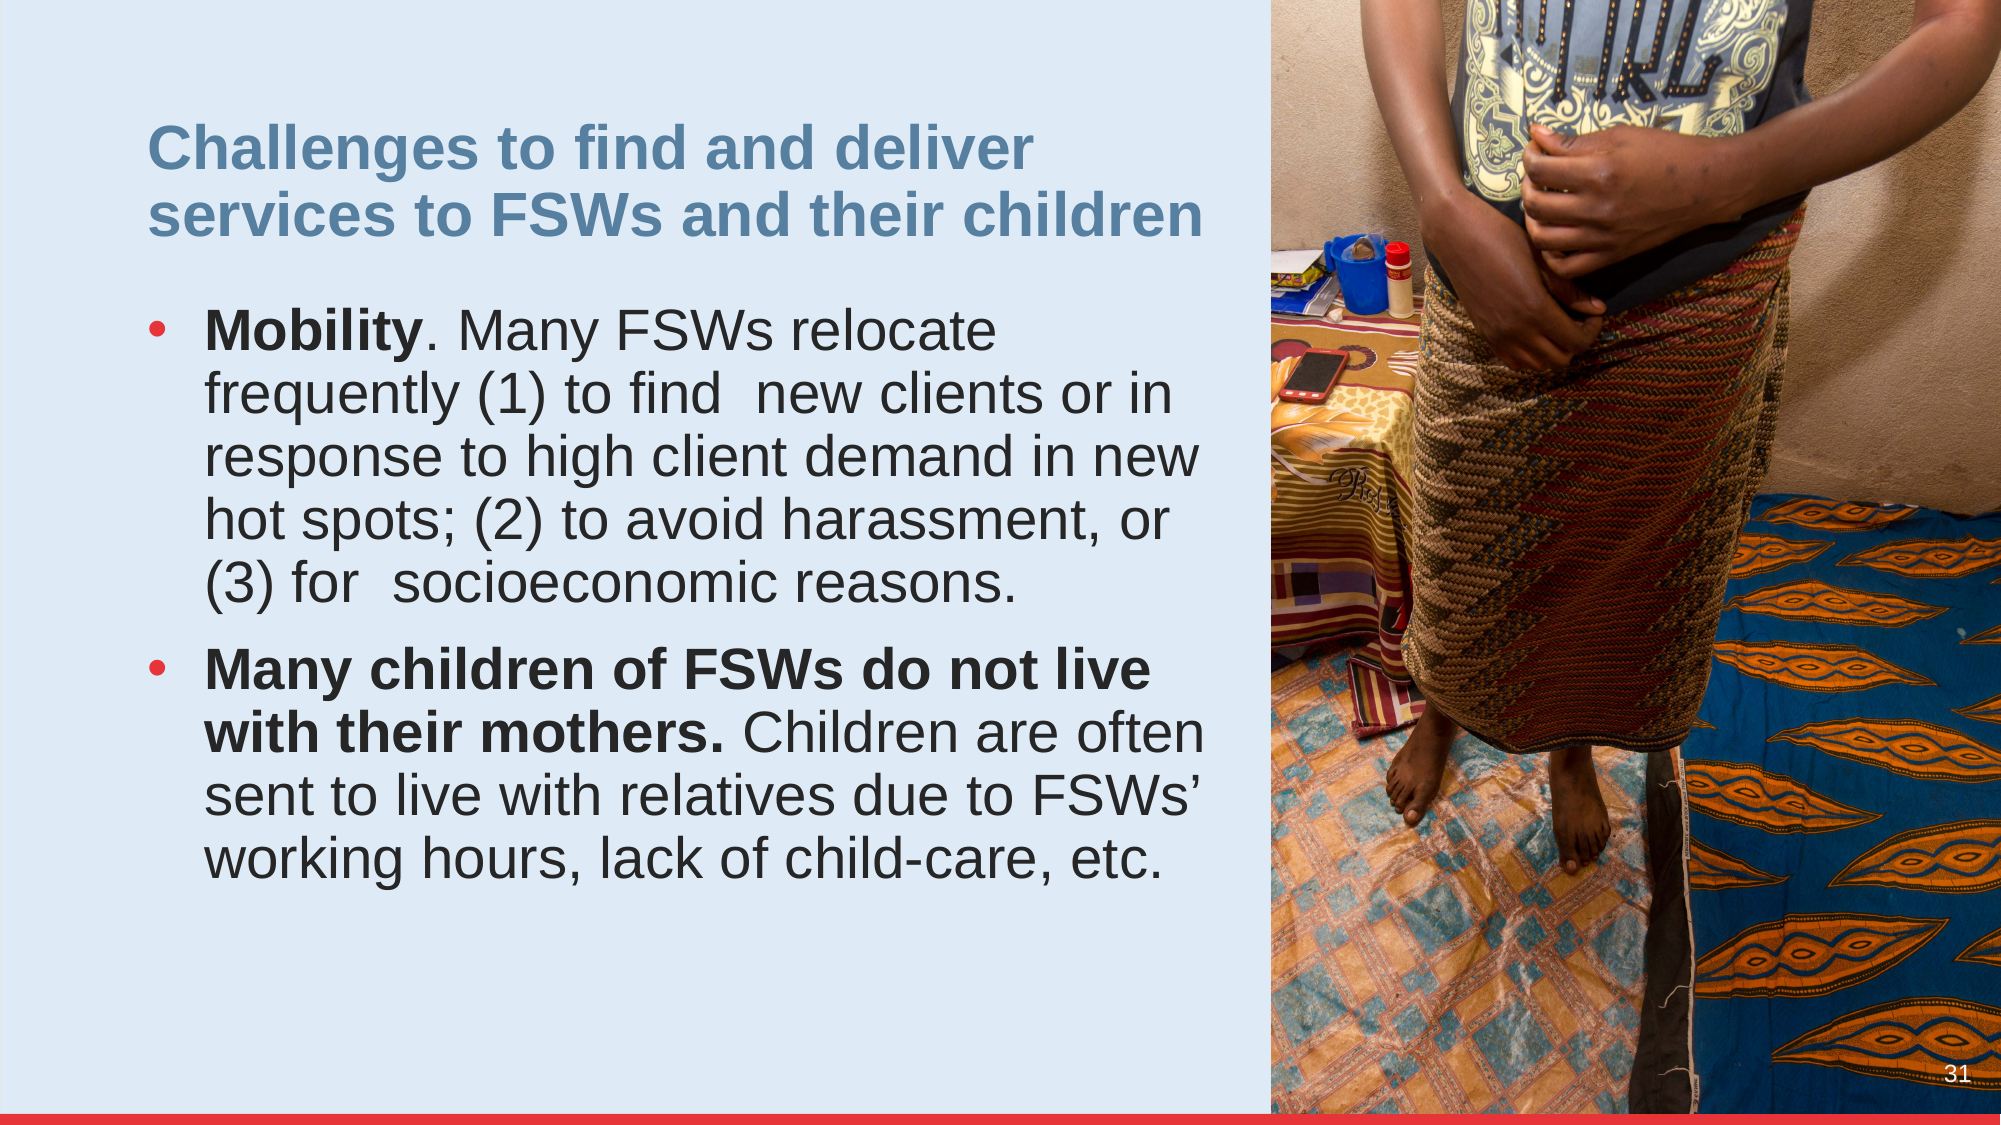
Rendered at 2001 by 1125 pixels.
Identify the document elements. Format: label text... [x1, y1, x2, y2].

picture [1271, 0, 2001, 1114]
title Challenges to find and deliver services to FSWs and their children [132, 97, 1225, 258]
list Mobility. Many FSWs relocate frequently (1) to find new clients or in response to high client demand in new hot spots; (2) to avoid harassment, or (3) for socioeconomic reasons. Many children of FSWs do not live with their mothers. Children are often sent to live with relatives due to FSWs’ working hours, lack of child-care, etc. [132, 292, 1225, 1066]
